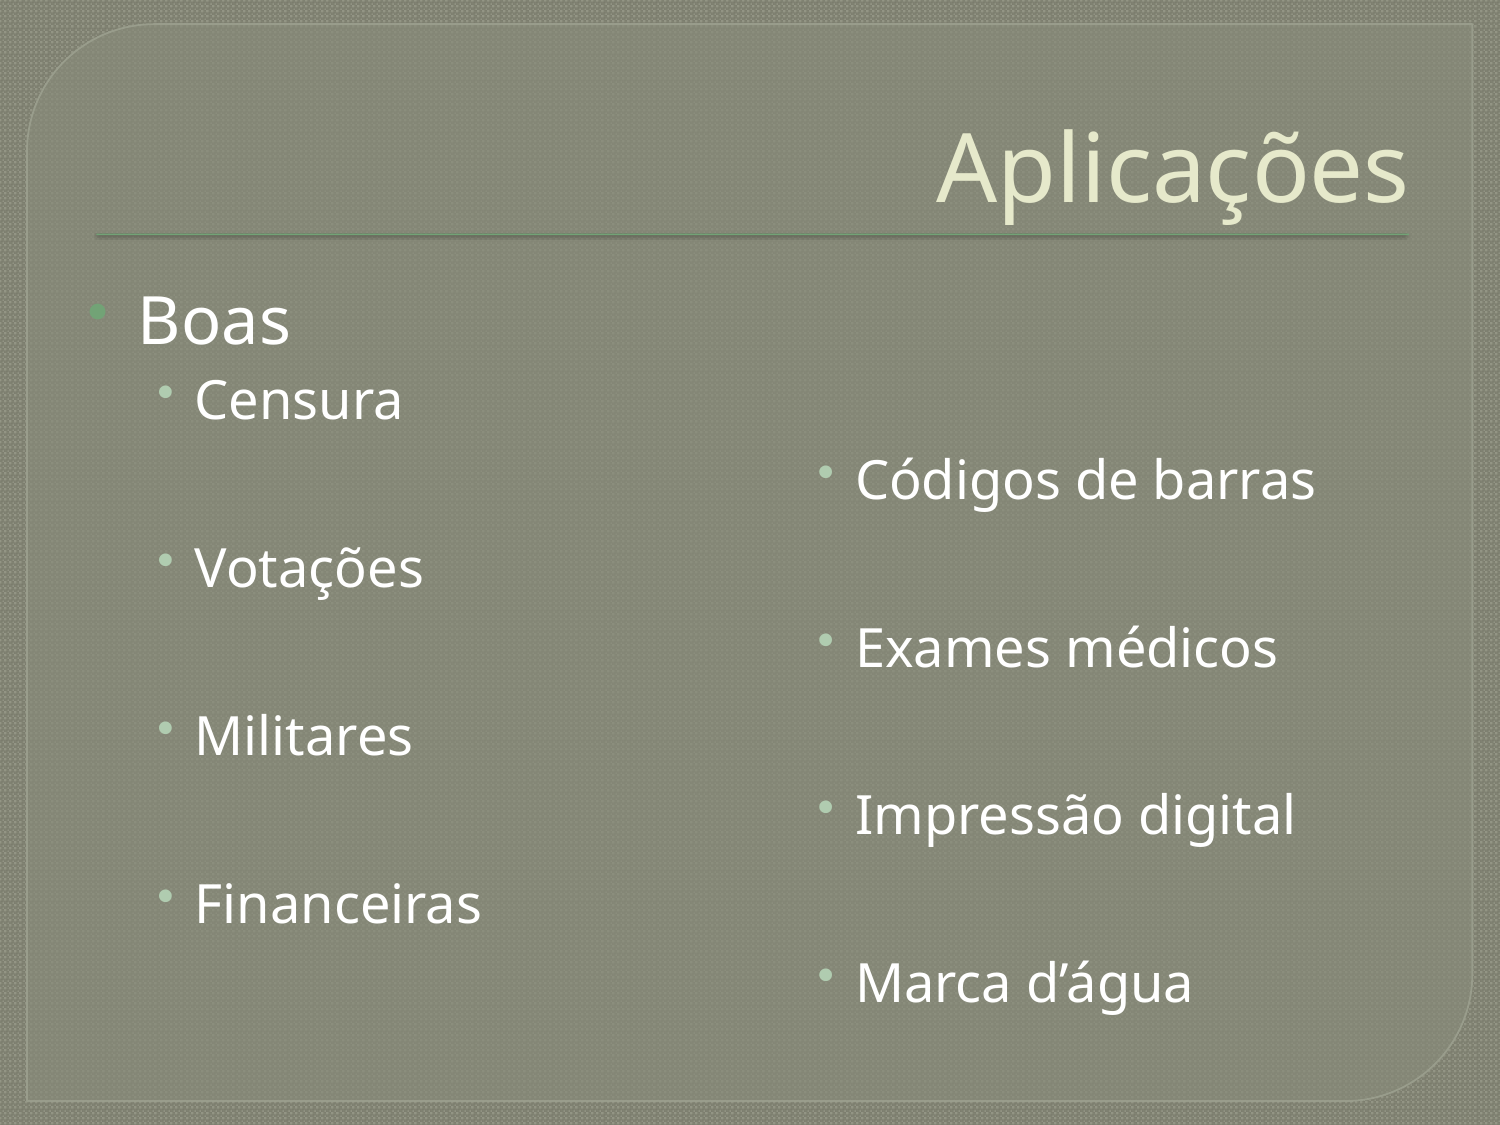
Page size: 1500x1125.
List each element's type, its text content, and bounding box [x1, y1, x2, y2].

list Boas Censura Votações Militares Financeiras Códigos de barras Exames médicos Impressão digital Marca d’água [75, 270, 1425, 1013]
title Aplicações [75, 41, 1425, 230]
